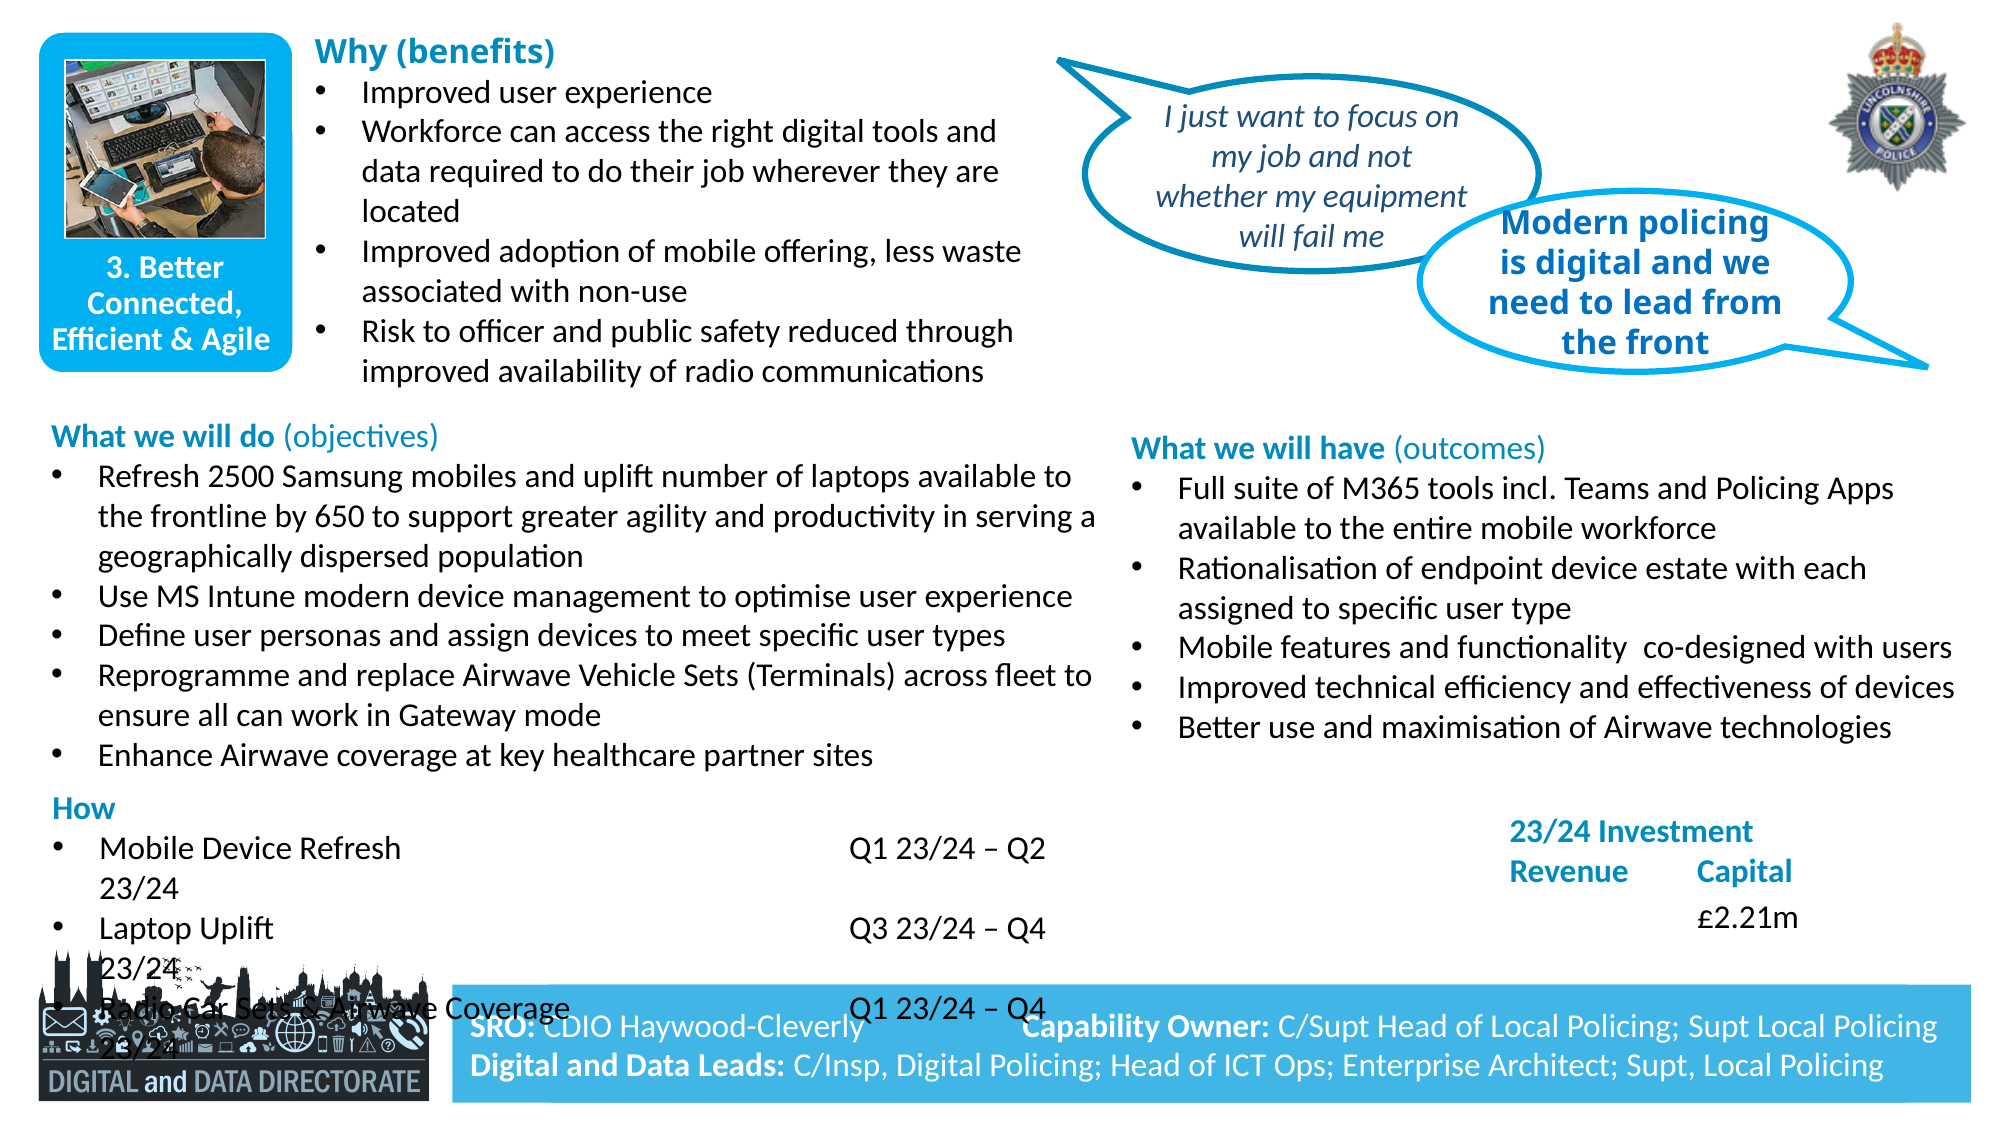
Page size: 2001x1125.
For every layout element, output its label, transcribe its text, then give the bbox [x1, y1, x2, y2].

text_box Modern policing is digital and we need to lead from the front [1418, 189, 1929, 373]
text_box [452, 984, 1972, 1103]
text_box How Mobile Device Refresh Q1 23/24 – Q2 23/24 Laptop Uplift Q3 23/24 – Q4 23/24 Radio Car Sets & Airwave Coverage Q1 23/24 – Q4 23/24 [37, 778, 1116, 1074]
text_box What we will have (outcomes) Full suite of M365 tools incl. Teams and Policing Apps available to the entire mobile workforce Rationalisation of endpoint device estate with each assigned to specific user type Mobile features and functionality co-designed with users Improved technical efficiency and effectiveness of devices Better use and maximisation of Airwave technologies [1116, 418, 1989, 753]
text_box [37, 31, 294, 374]
text_box I just want to focus on my job and not whether my equipment will fail me [1057, 58, 1540, 273]
text_box 23/24 Investment Revenue Capital £2.21m [1494, 801, 1920, 951]
picture [37, 947, 431, 1103]
text_box Why (benefits) Improved user experience Workforce can access the right digital tools and data required to do their job wherever they are located Improved adoption of mobile offering, less waste associated with non-use Risk to officer and public safety reduced through improved availability of radio communications [299, 22, 1057, 397]
picture [1828, 22, 1967, 194]
text_box What we will do (objectives) Refresh 2500 Samsung mobiles and uplift number of laptops available to the frontline by 650 to support greater agility and productivity in serving a geographically dispersed population Use MS Intune modern device management to optimise user experience Define user personas and assign devices to meet specific user types Reprogramme and replace Airwave Vehicle Sets (Terminals) across fleet to ensure all can work in Gateway mode Enhance Airwave coverage at key healthcare partner sites [35, 406, 1116, 781]
